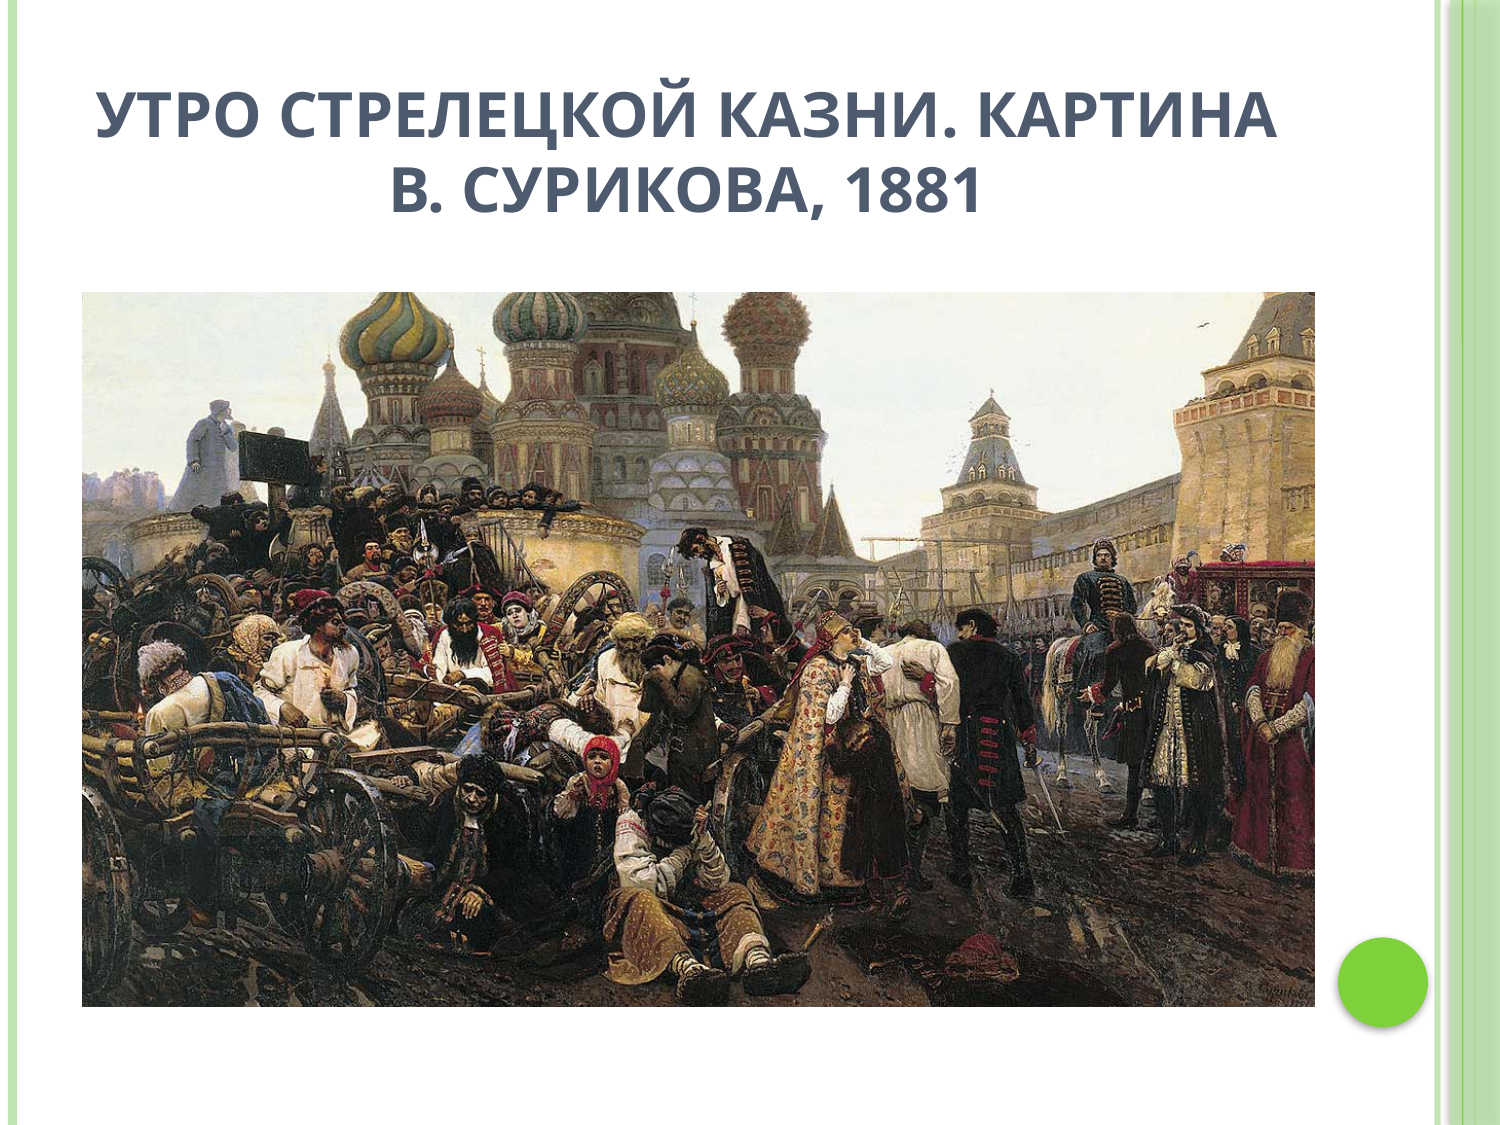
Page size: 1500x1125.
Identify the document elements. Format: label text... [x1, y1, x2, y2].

title Утро стрелецкой казни. Картина В. Сурикова, 1881 [75, 45, 1300, 233]
picture [81, 292, 1316, 1008]
